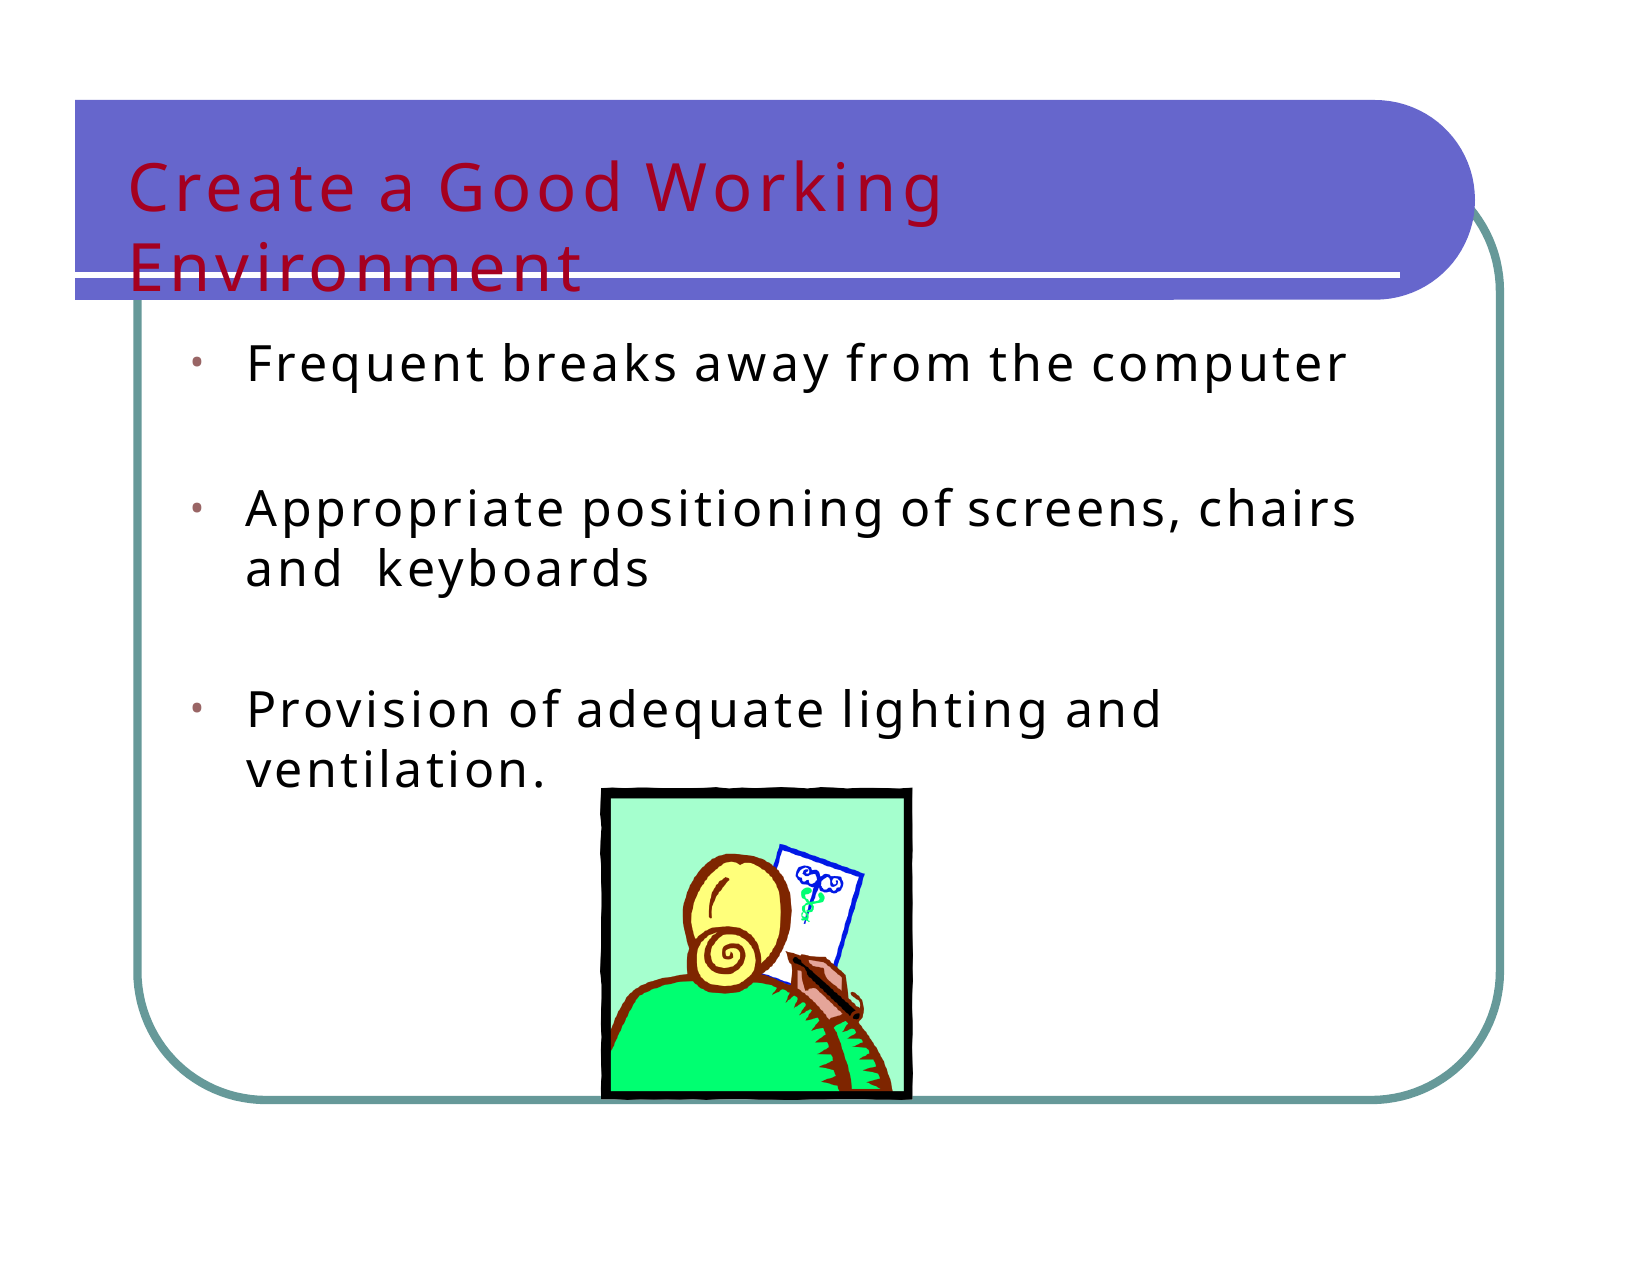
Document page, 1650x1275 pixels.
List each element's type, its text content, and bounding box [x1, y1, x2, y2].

text_box Frequent breaks away from the computer Appropriate positioning of screens, chairs and keyboards Provision of adequate lighting and ventilation. [187, 329, 1413, 798]
title Create a Good Working Environment [125, 142, 1354, 358]
picture [599, 787, 913, 1101]
